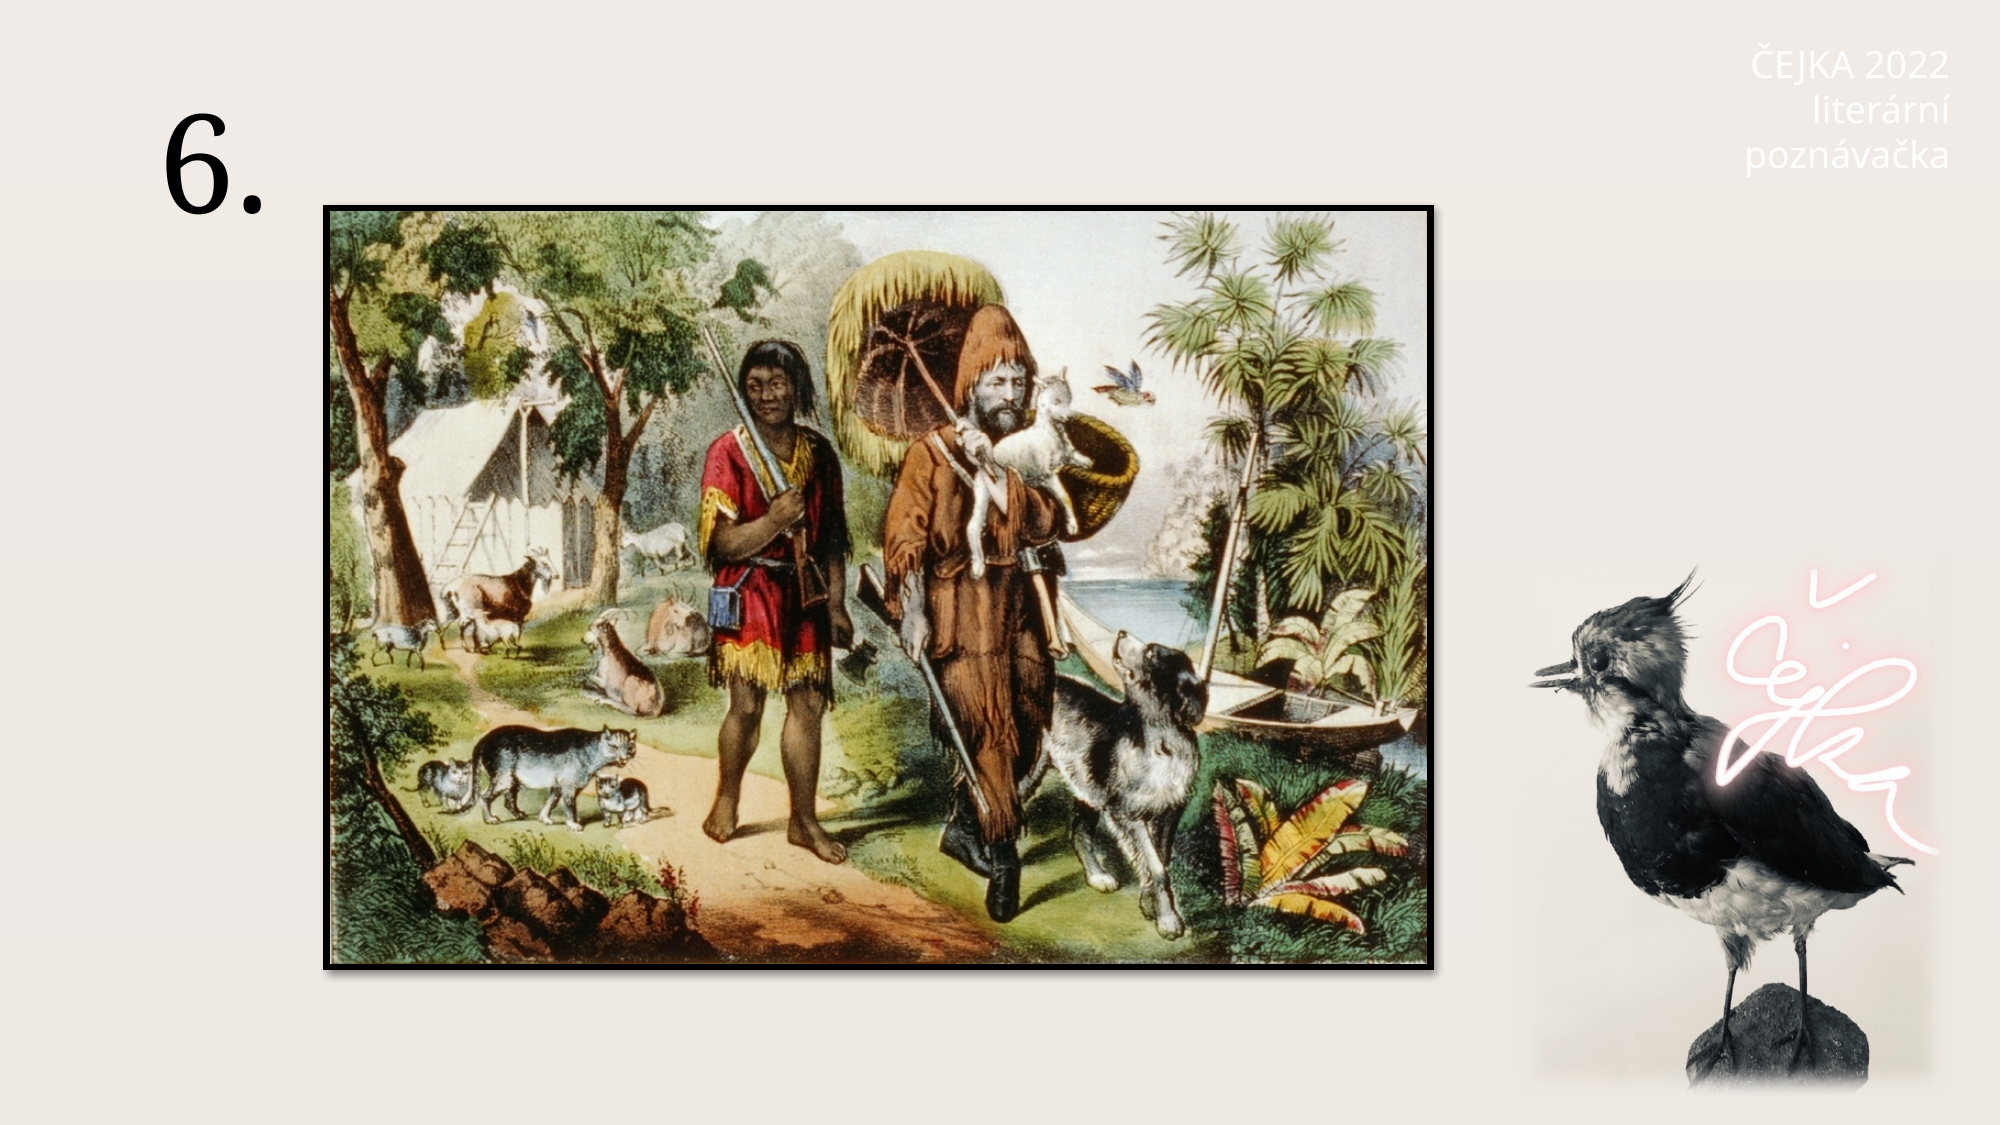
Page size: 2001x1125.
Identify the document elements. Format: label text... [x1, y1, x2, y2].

picture [1513, 547, 1953, 1098]
text_box ČEJKA 2022 literární poznávačka [1606, 34, 1966, 229]
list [329, 211, 1428, 965]
title 6. [143, 59, 363, 278]
